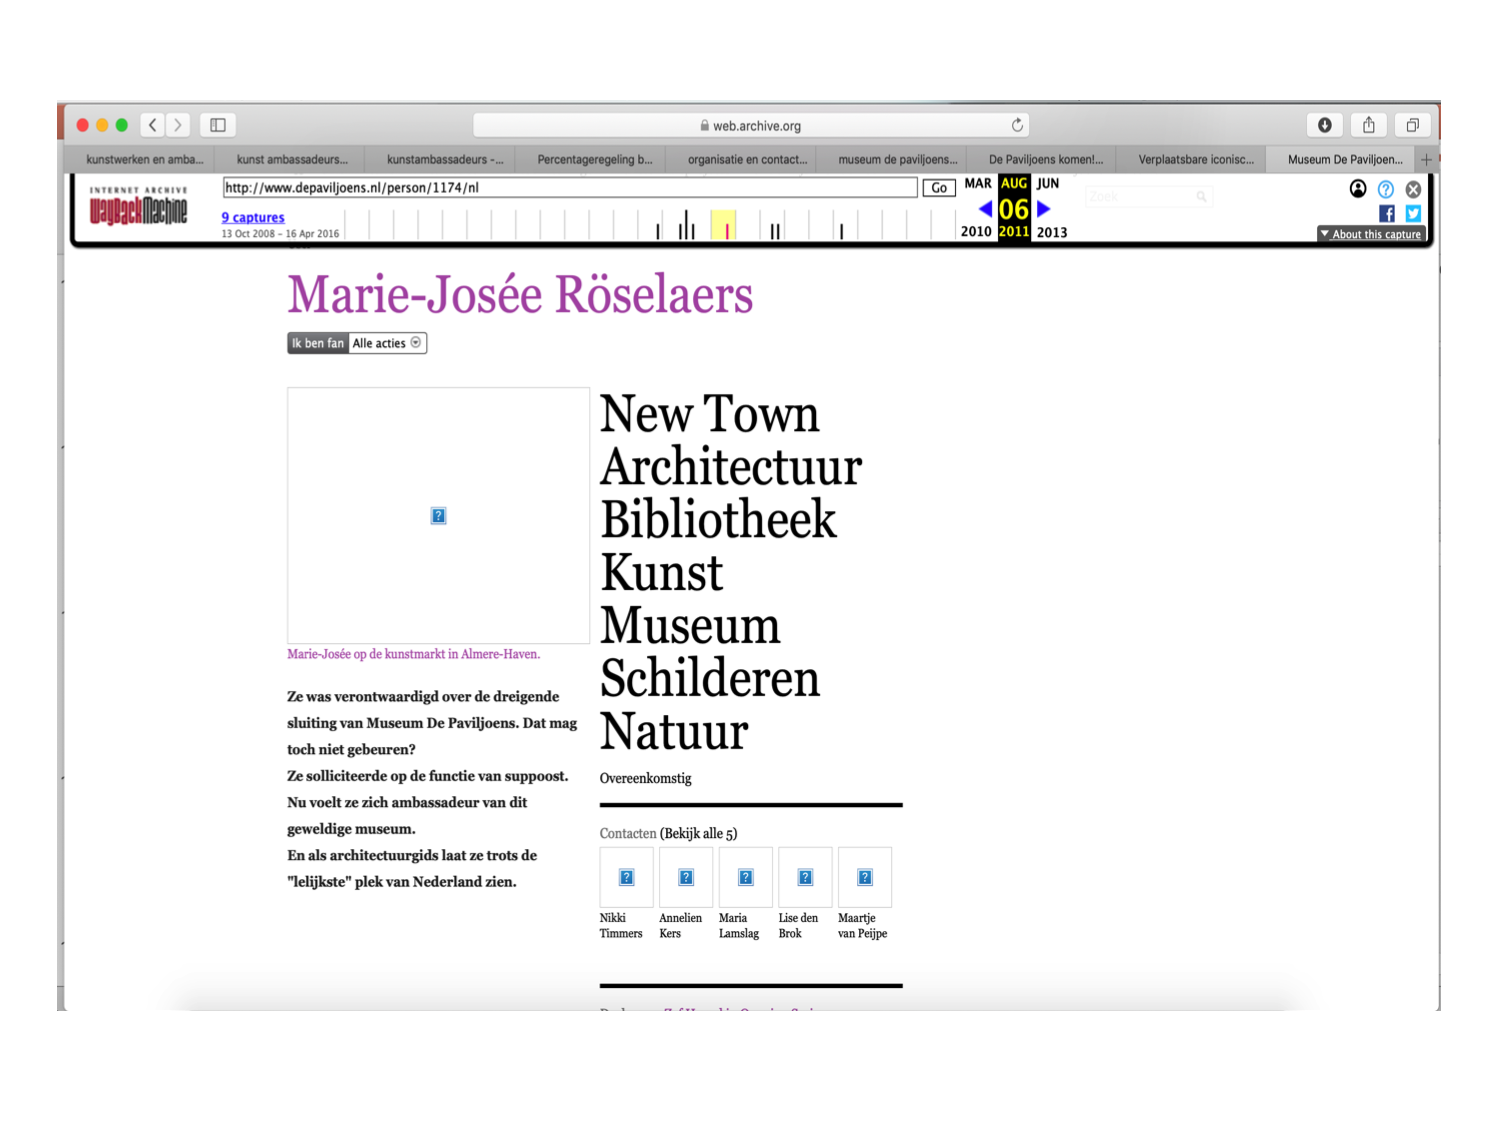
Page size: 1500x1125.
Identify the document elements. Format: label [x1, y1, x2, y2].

list [57, 100, 1443, 1011]
